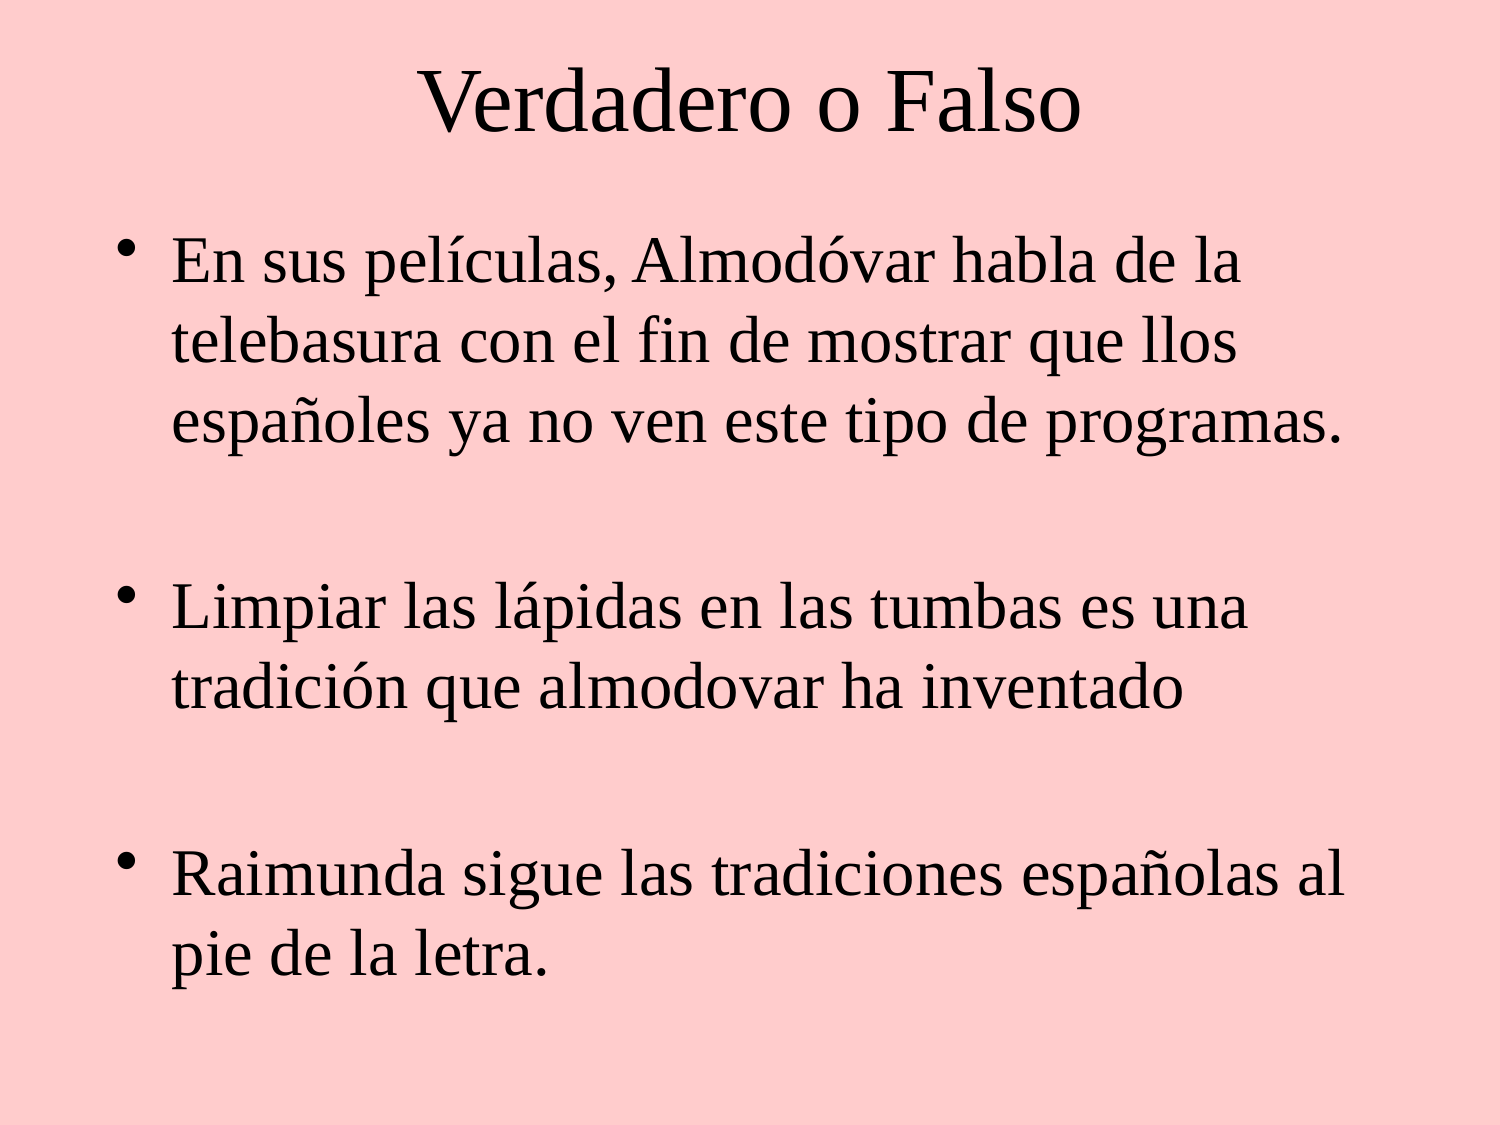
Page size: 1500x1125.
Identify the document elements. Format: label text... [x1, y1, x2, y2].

title Verdadero o Falso [113, 0, 1389, 189]
list En sus películas, Almodóvar habla de la telebasura con el fin de mostrar que llos españoles ya no ven este tipo de programas. Limpiar las lápidas en las tumbas es una tradición que almodovar ha inventado Raimunda sigue las tradiciones españolas al pie de la letra. [100, 208, 1376, 1024]
